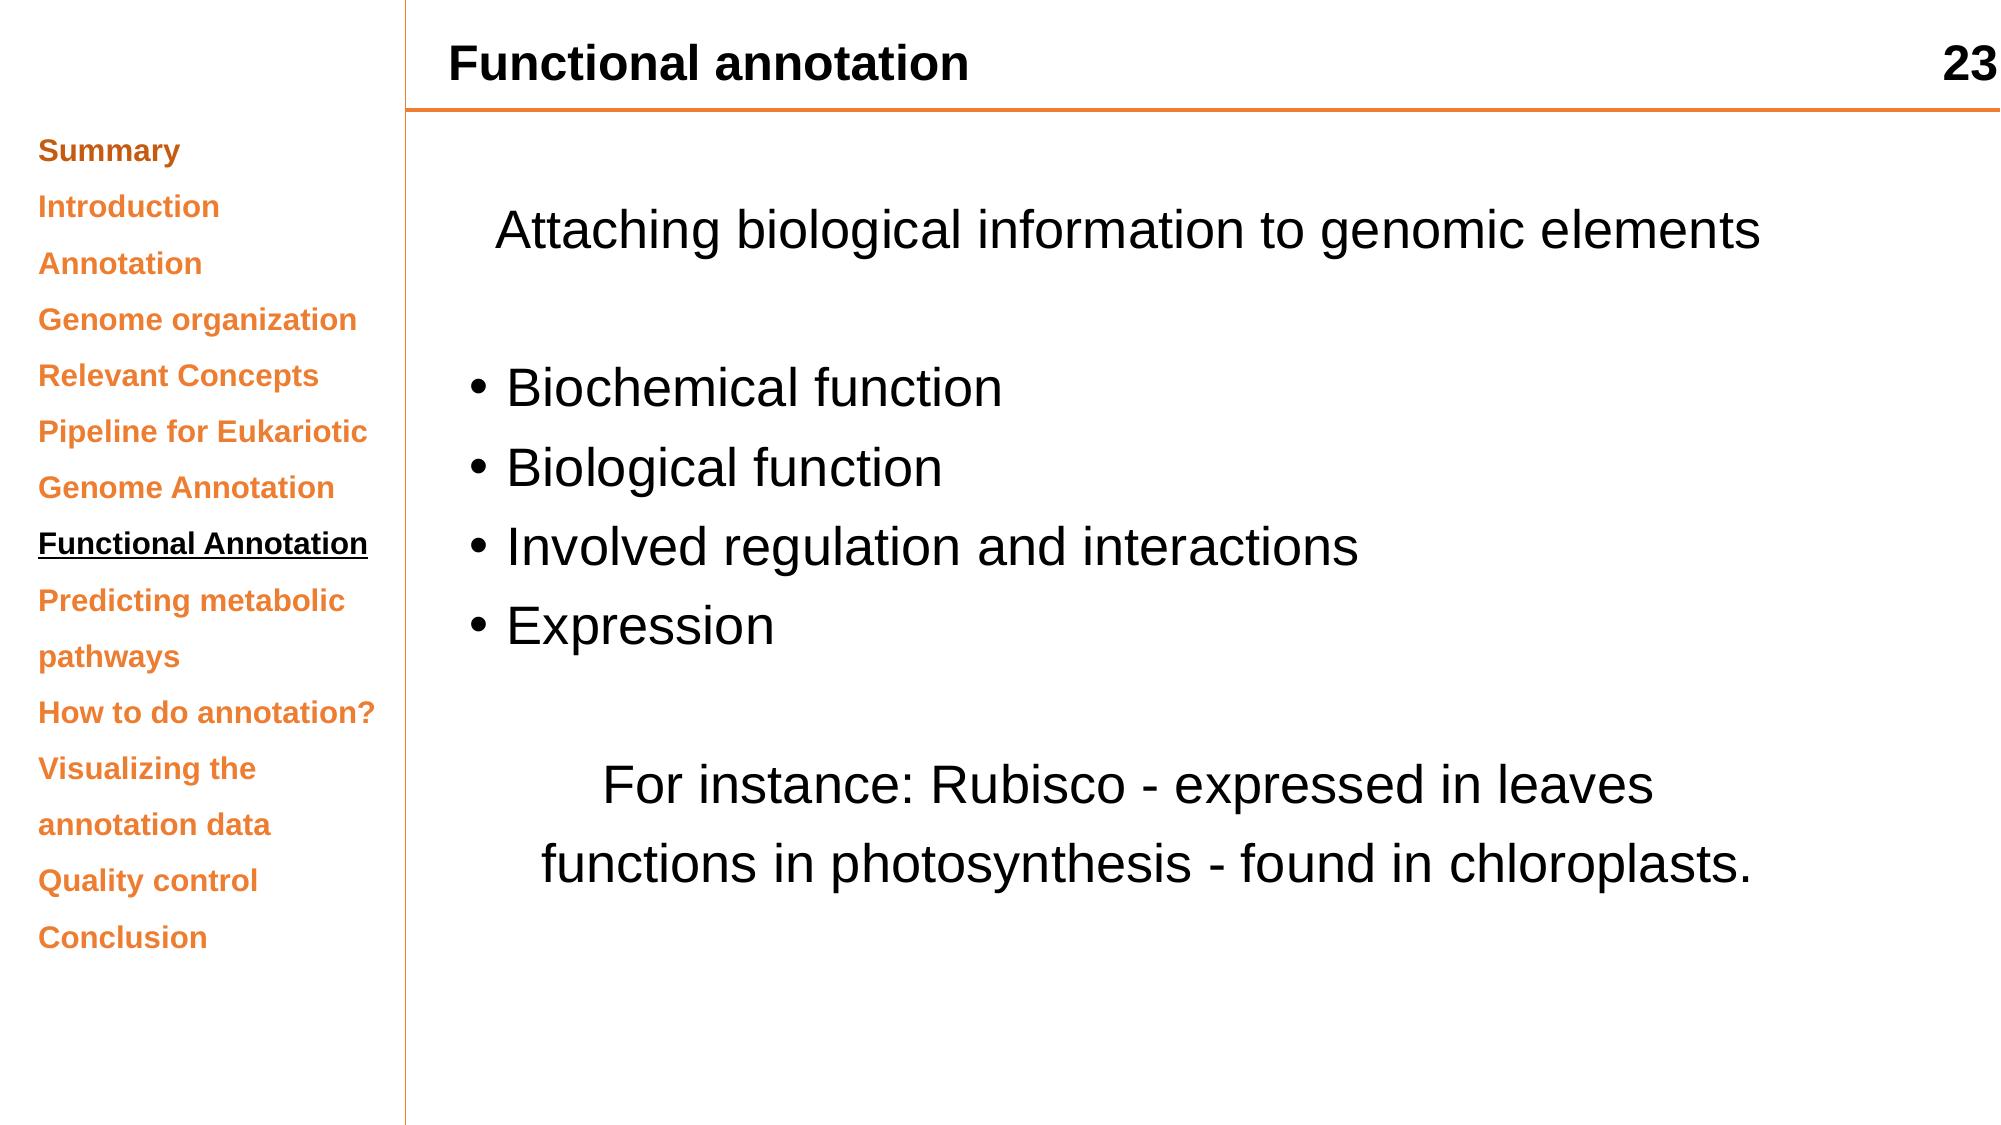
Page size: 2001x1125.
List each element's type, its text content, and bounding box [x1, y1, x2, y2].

text_box Summary Introduction Annotation Genome organization Relevant Concepts Pipeline for Eukariotic Genome Annotation Functional Annotation Predicting metabolic pathways How to do annotation? Visualizing the annotation data Quality control Conclusion [23, 104, 404, 1125]
text_box 23 [1927, 22, 2000, 98]
text_box Functional annotation [433, 22, 1000, 98]
list Attaching biological information to genomic elements Biochemical function Biological function Involved regulation and interactions Expression For instance: Rubisco - expressed in leaves functions in photosynthesis - found in chloroplasts. [454, 193, 1805, 1004]
